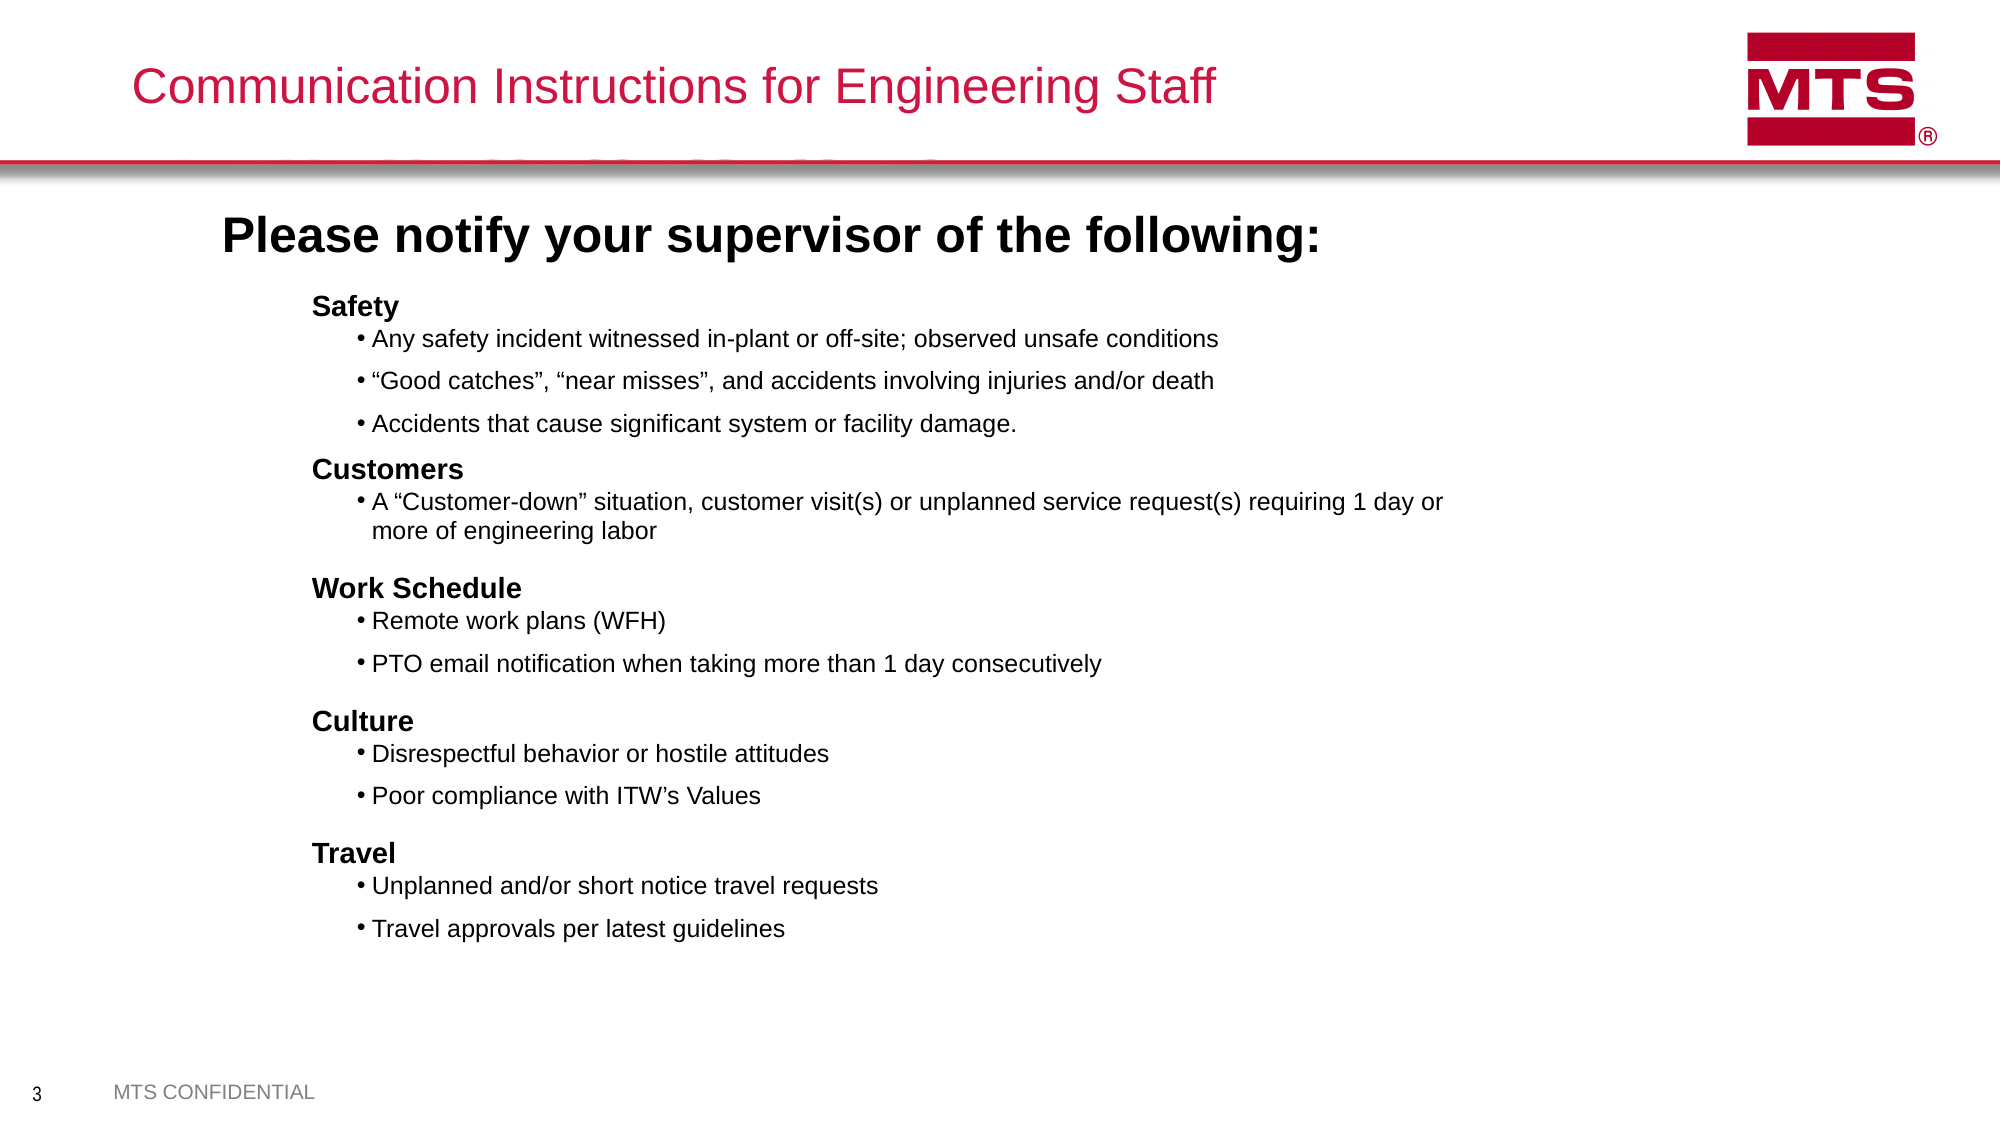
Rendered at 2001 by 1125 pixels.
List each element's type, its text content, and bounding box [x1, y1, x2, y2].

title Communication Instructions for Engineering Staff [116, 12, 1607, 155]
picture [0, 159, 2000, 188]
text_box Please notify your supervisor of the following: Safety Any safety incident witnessed in-plant or off-site; observed unsafe conditions “Good catches”, “near misses”, and accidents involving injuries and/or death Accidents that cause significant system or facility damage. Customers A “Customer-down” situation, customer visit(s) or unplanned service request(s) requiring 1 day or more of engineering labor Work Schedule Remote work plans (WFH) PTO email notification when taking more than 1 day consecutively Culture Disrespectful behavior or hostile attitudes Poor compliance with ITW’s Values Travel Unplanned and/or short notice travel requests Travel approvals per latest guidelines [207, 195, 1495, 950]
picture [1746, 31, 1938, 148]
